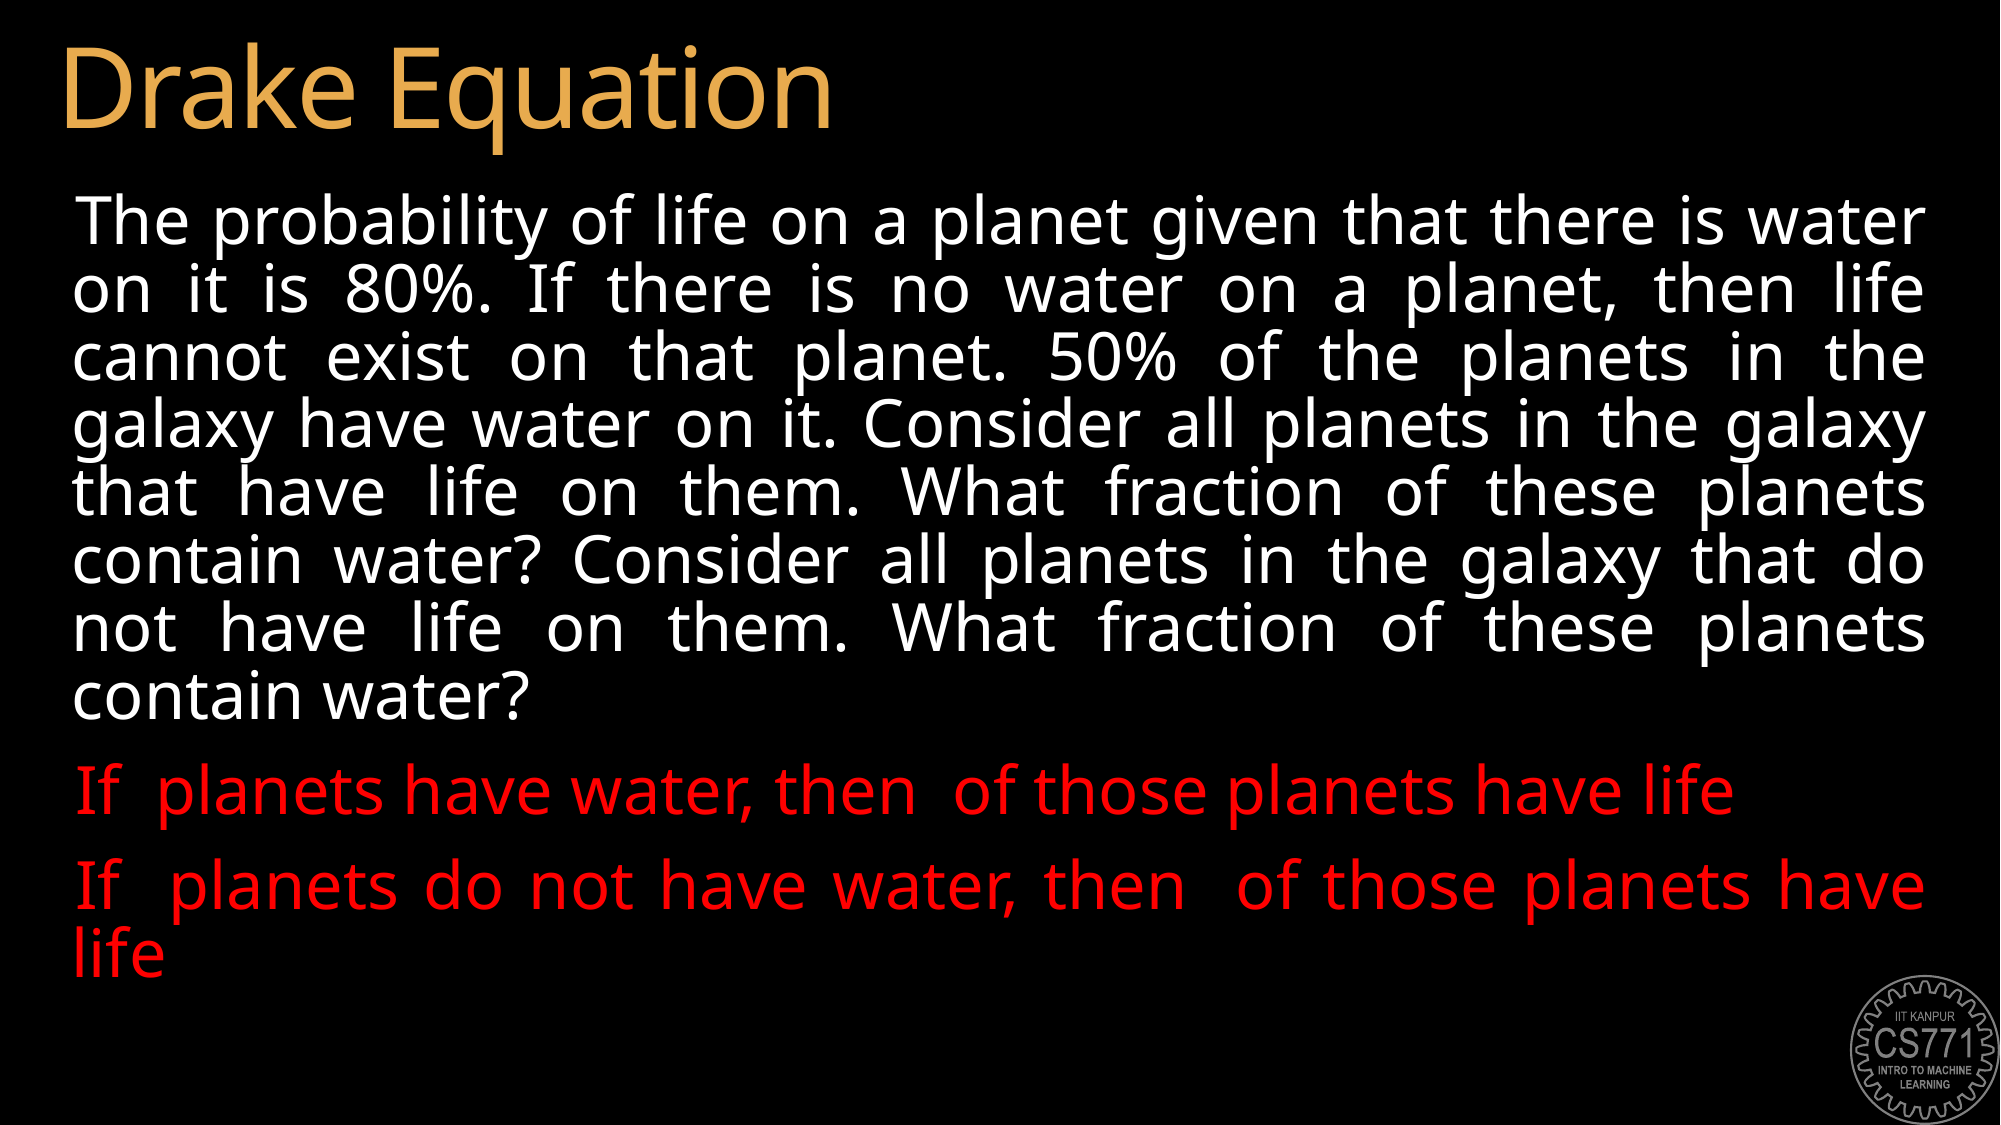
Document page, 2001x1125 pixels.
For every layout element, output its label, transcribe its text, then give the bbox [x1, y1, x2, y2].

title Drake Equation [41, 5, 1945, 183]
